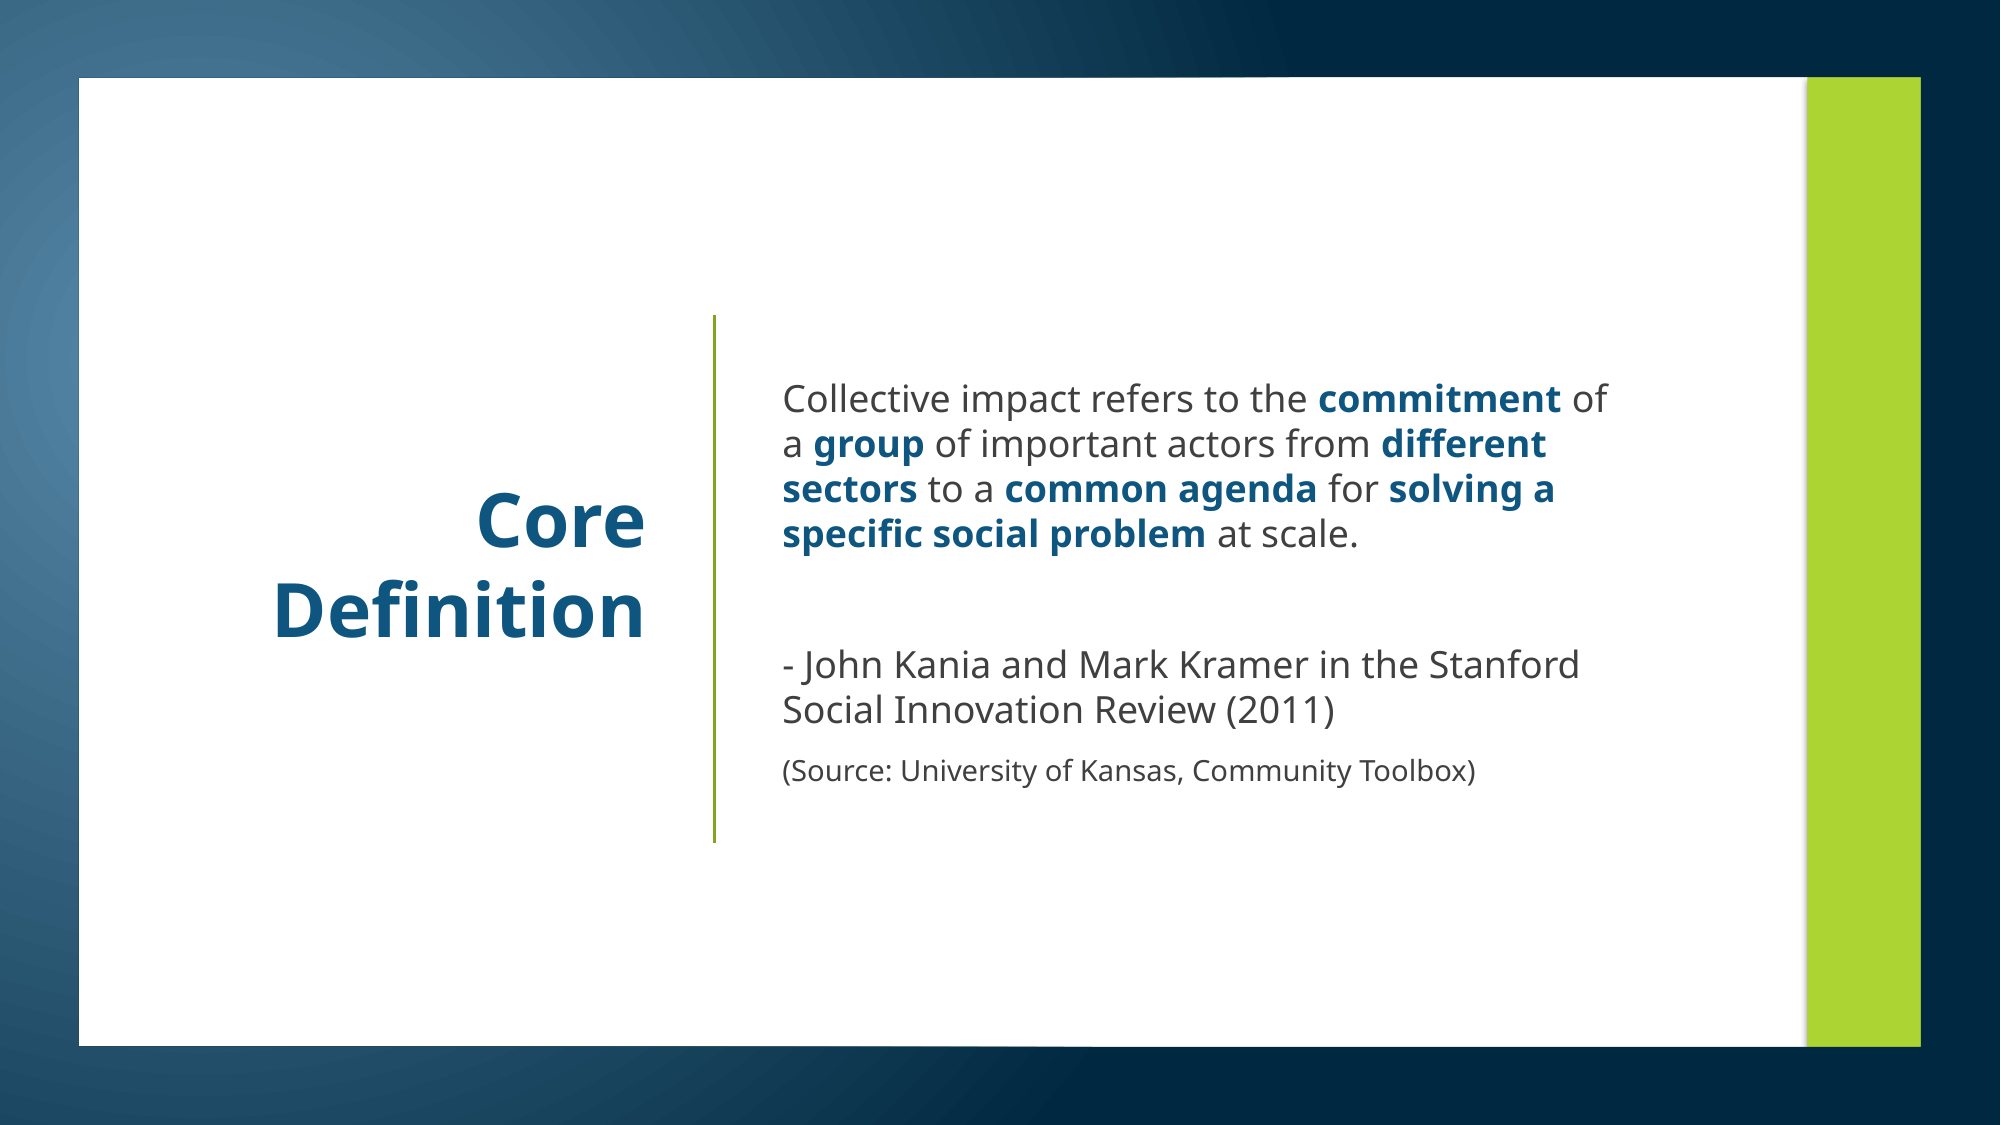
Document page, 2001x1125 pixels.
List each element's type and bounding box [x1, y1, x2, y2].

text_box [0, 0, 2000, 1125]
